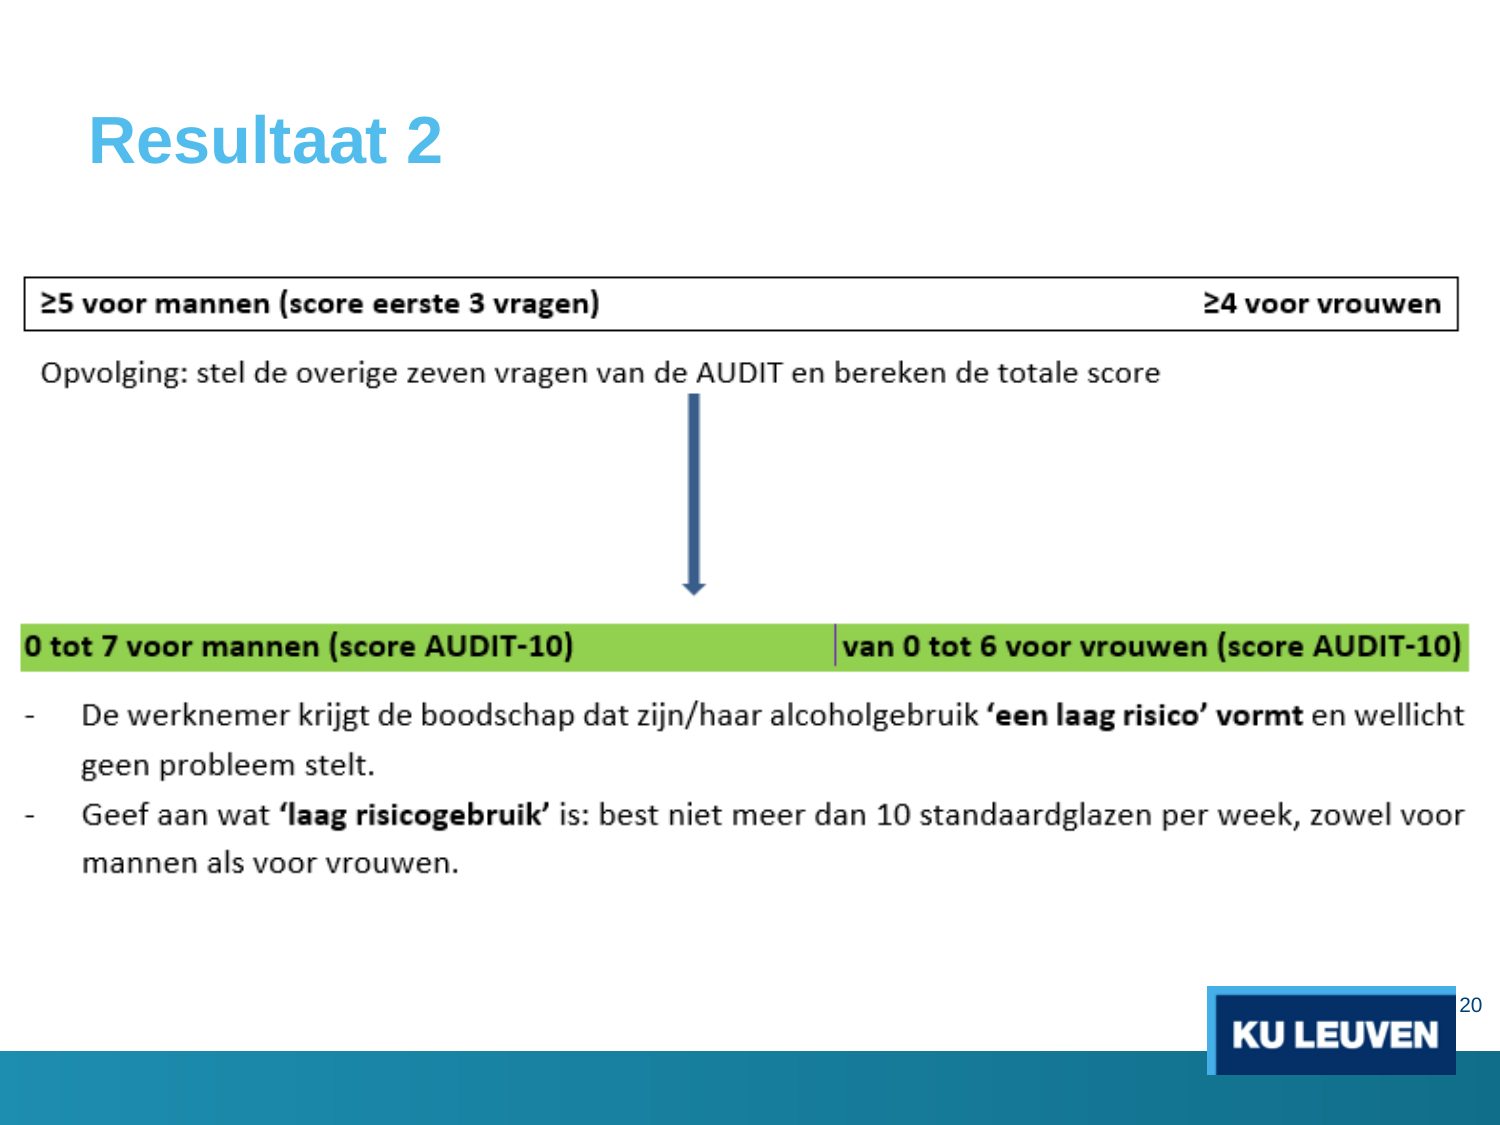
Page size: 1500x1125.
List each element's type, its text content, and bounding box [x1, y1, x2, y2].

picture [0, 265, 1500, 904]
title Resultaat 2 [88, 29, 1456, 178]
picture [1207, 986, 1456, 1075]
slide_number 20 [1328, 992, 1483, 1040]
